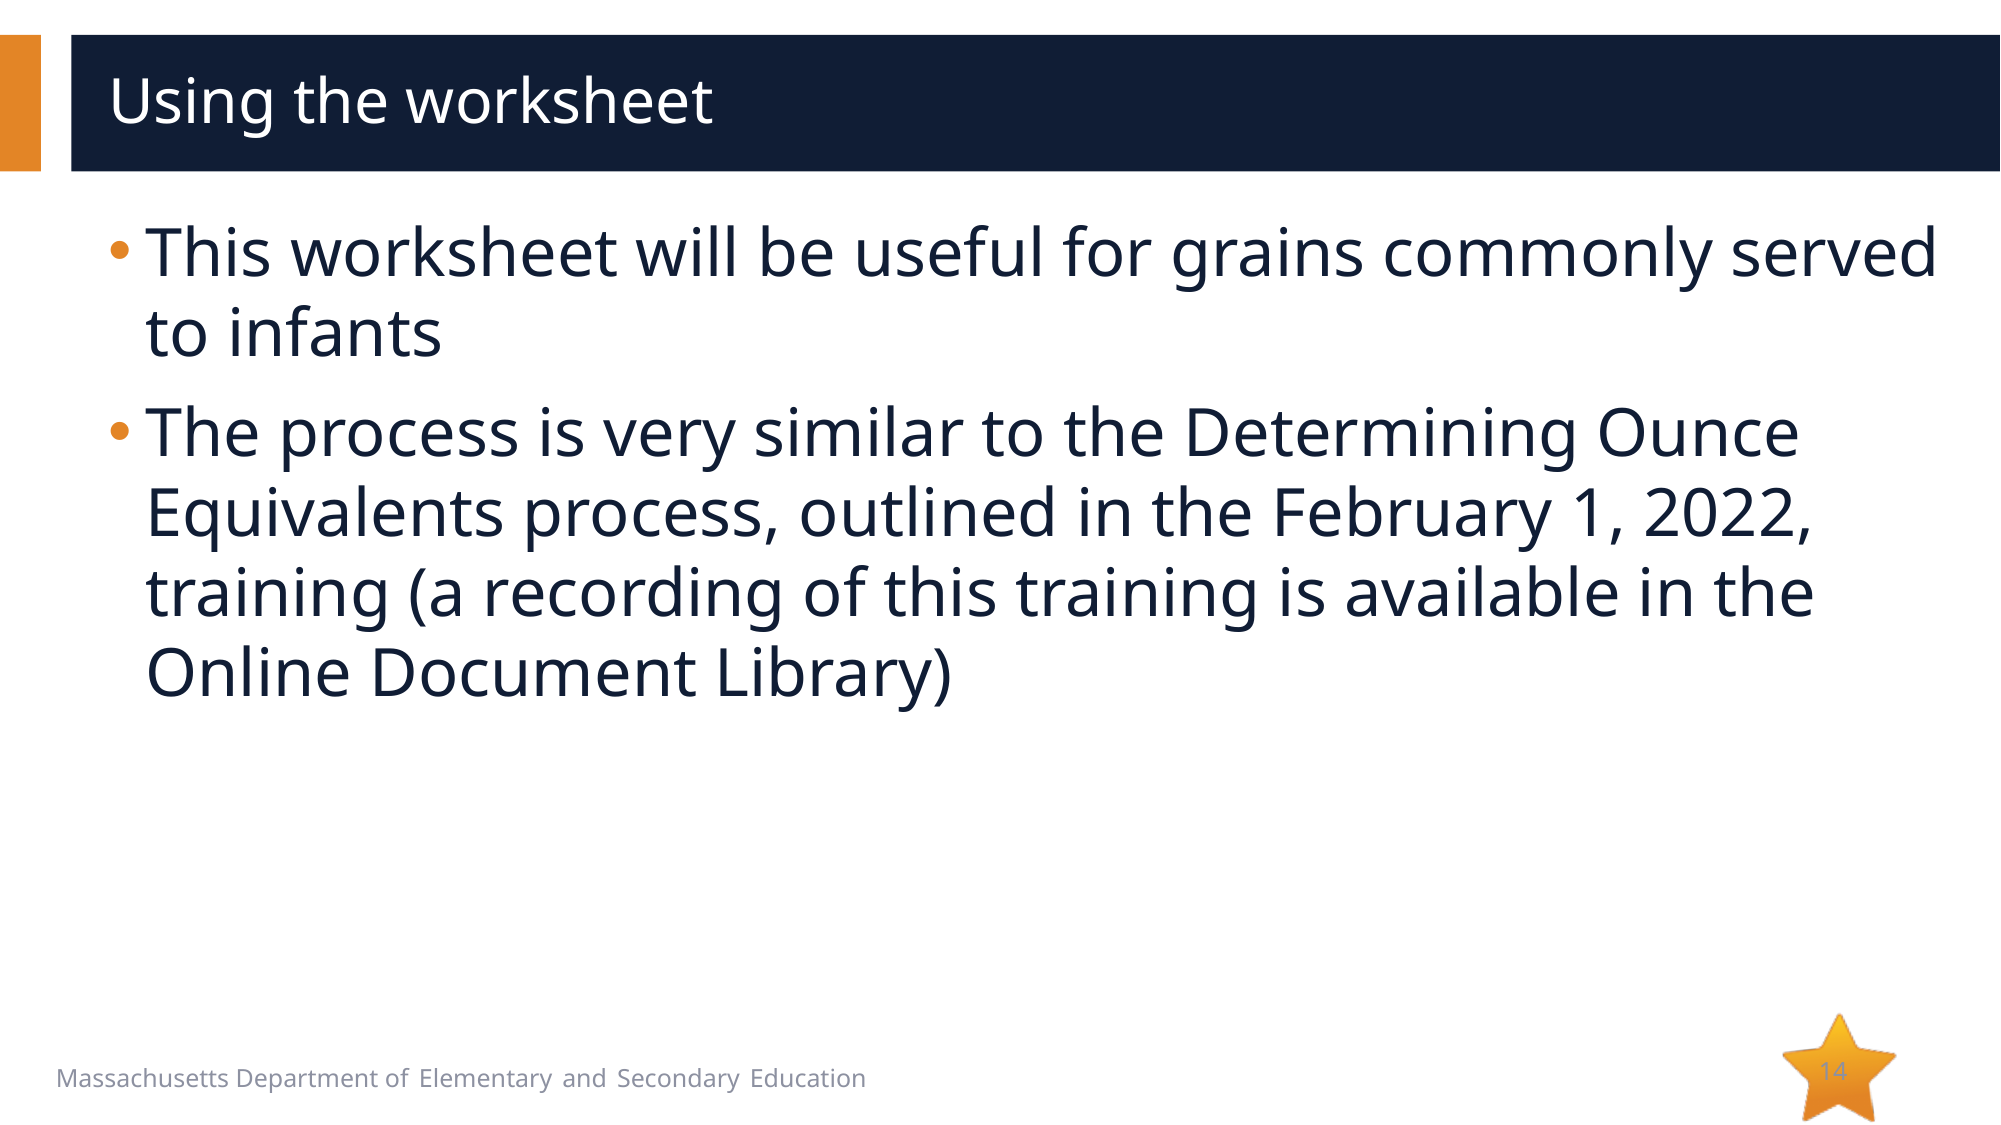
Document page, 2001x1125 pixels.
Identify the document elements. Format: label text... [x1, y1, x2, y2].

list This worksheet will be useful for grains commonly served to infants The process is very similar to the Determining Ounce Equivalents process, outlined in the February 1, 2022, training (a recording of this training is available in the Online Document Library) [93, 201, 1959, 1031]
title Using the worksheet [93, 47, 1959, 159]
picture [1775, 1031, 1909, 1125]
slide_number 14 [1412, 1042, 1863, 1103]
